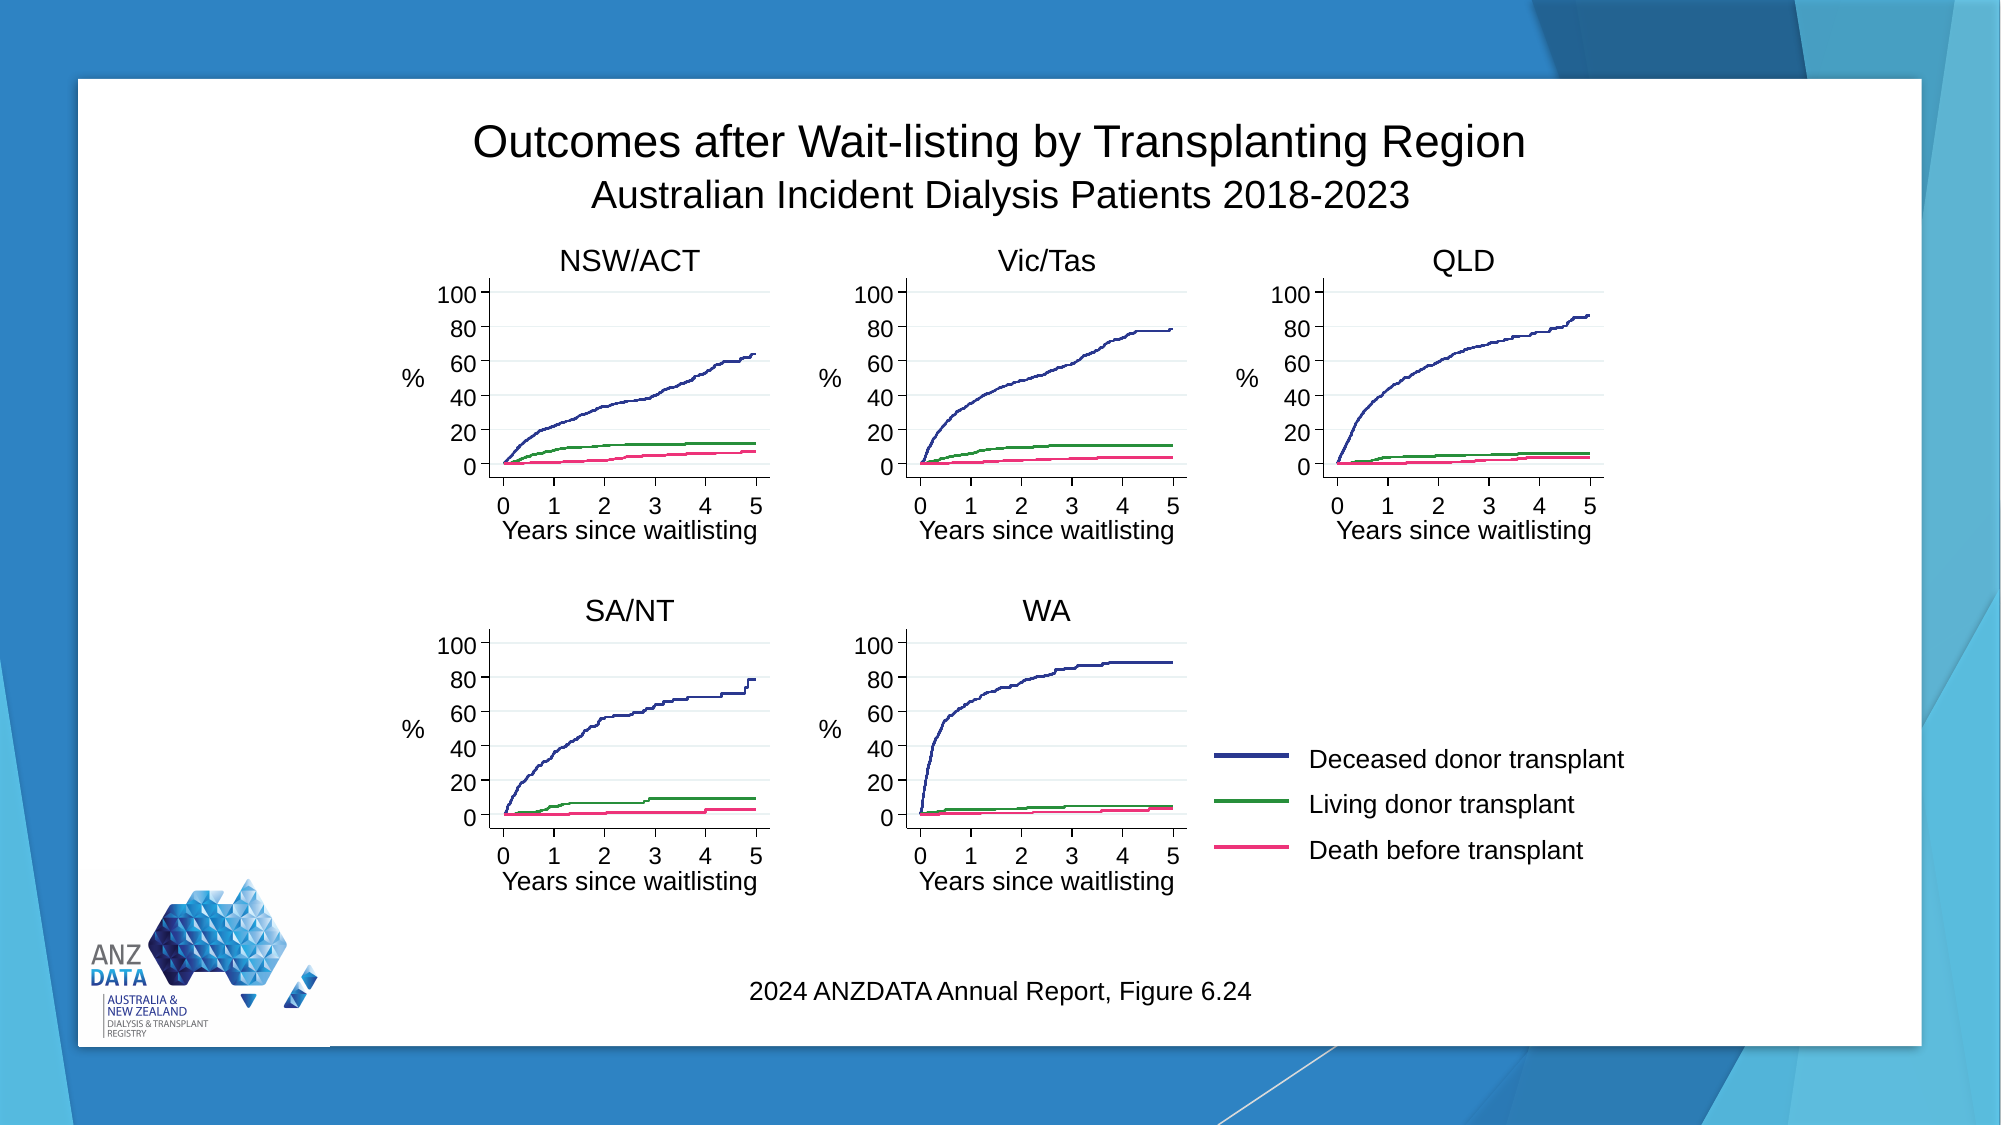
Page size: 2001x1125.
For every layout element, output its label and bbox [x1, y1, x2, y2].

picture [353, 89, 1647, 1032]
text_box [0, 0, 2000, 1125]
picture [78, 868, 331, 1047]
